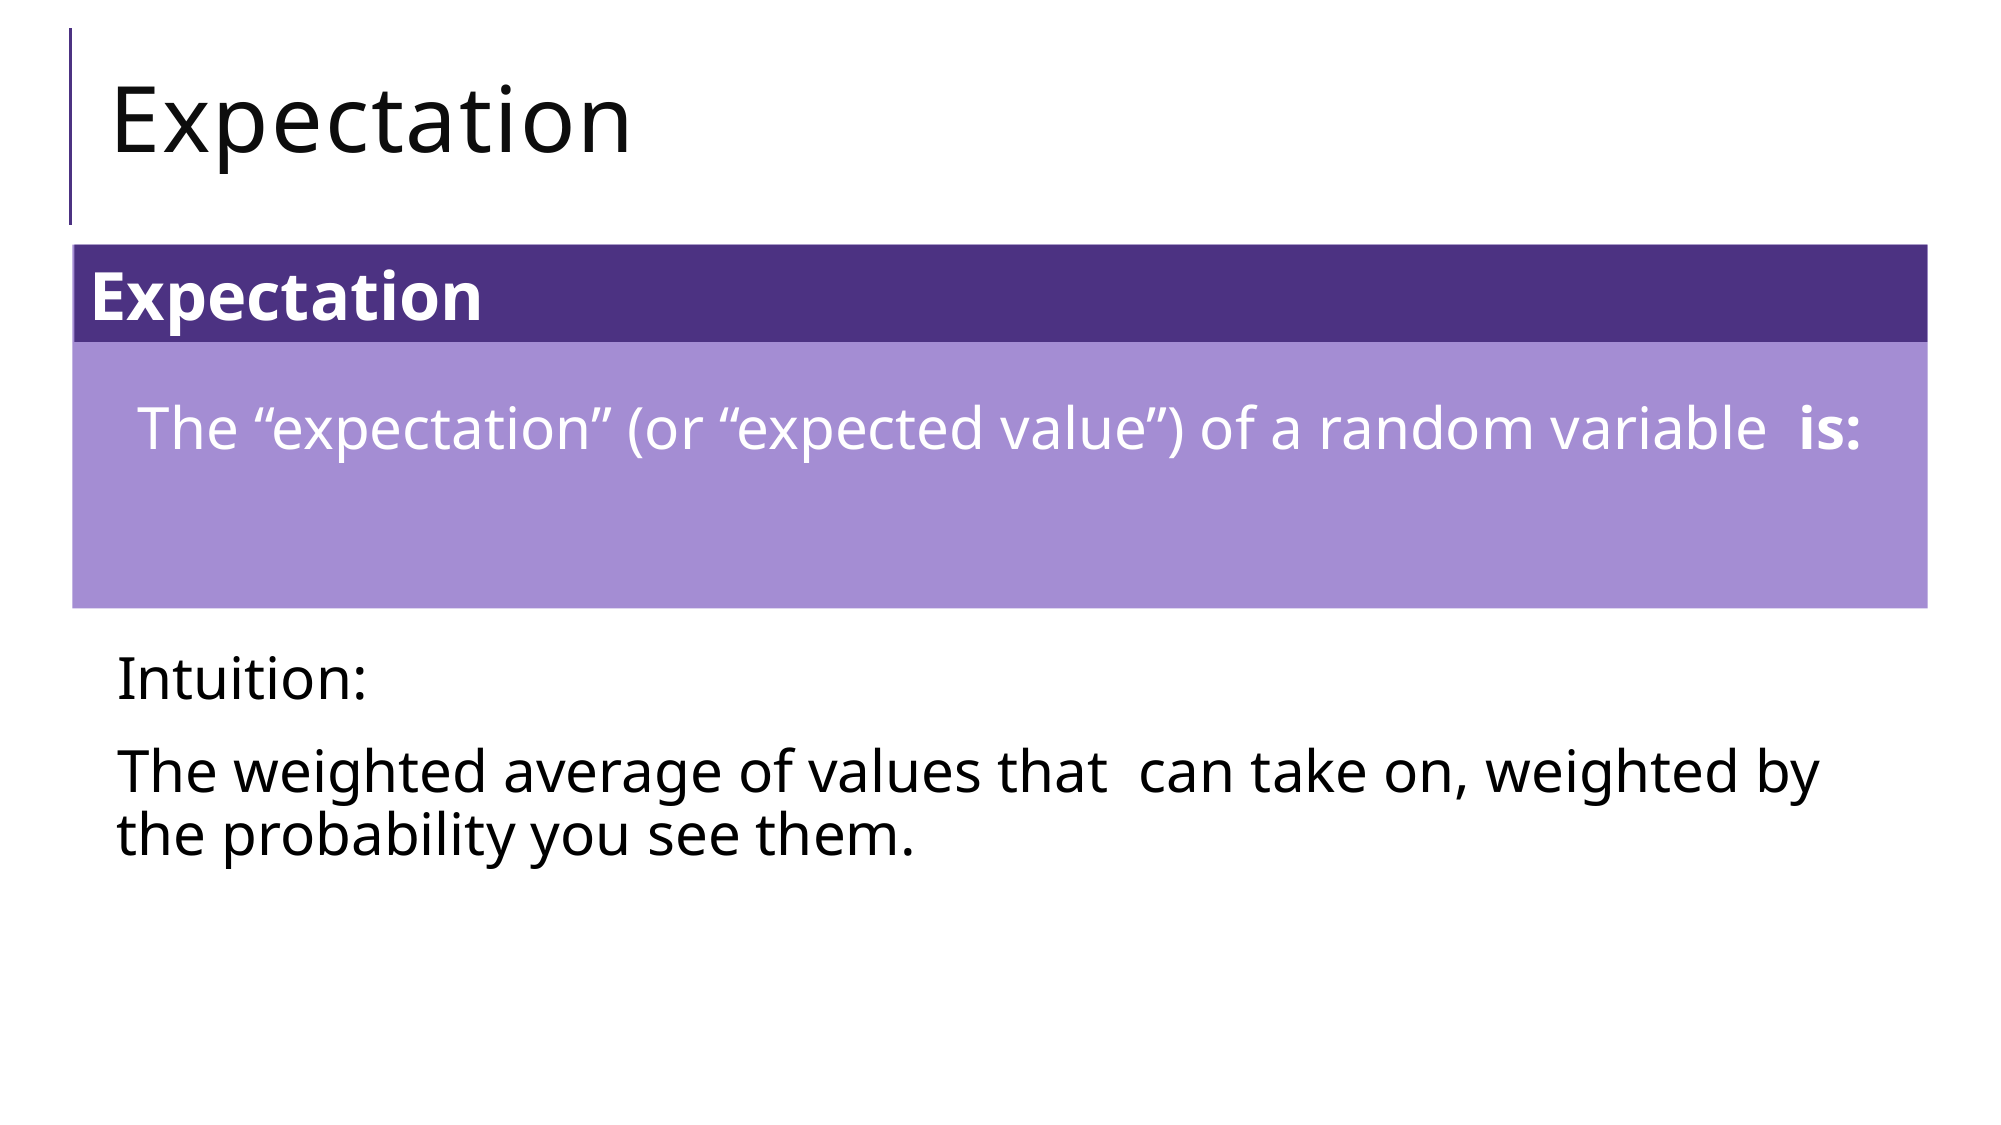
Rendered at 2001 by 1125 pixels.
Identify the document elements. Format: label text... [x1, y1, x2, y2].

title Expectation [94, 43, 1930, 210]
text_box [72, 244, 1928, 609]
